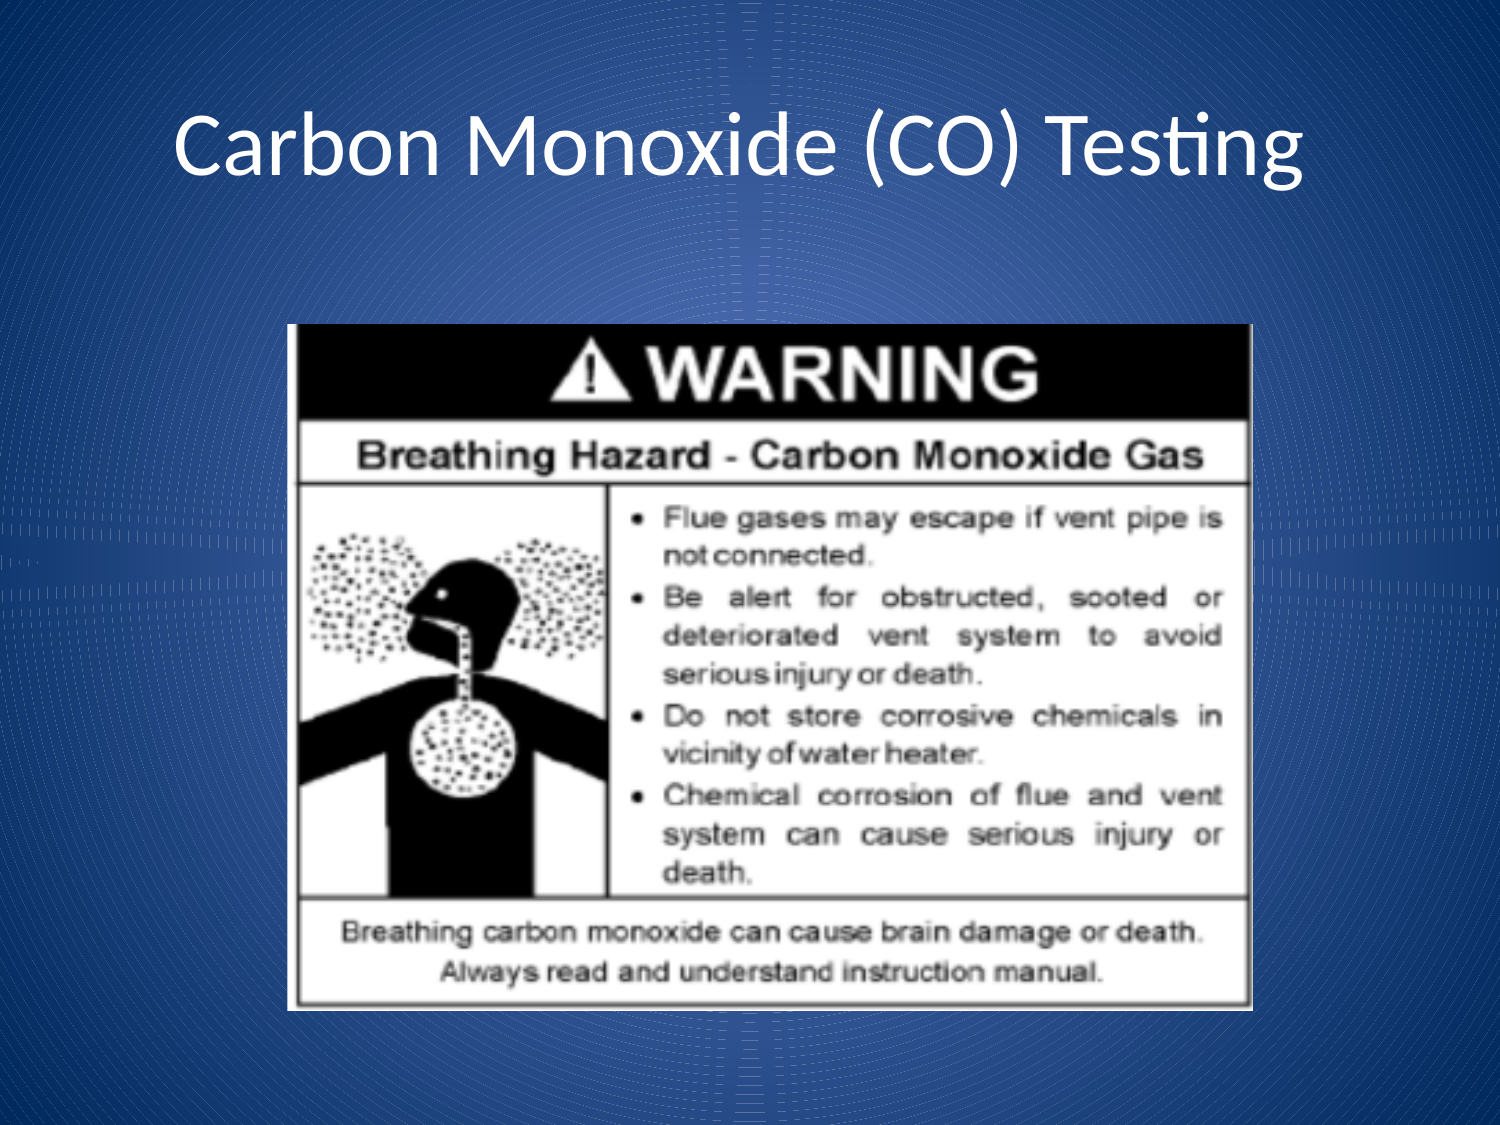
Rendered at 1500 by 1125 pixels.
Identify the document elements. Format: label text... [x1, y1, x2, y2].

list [287, 324, 1254, 1011]
title Carbon Monoxide (CO) Testing [75, 45, 1425, 233]
